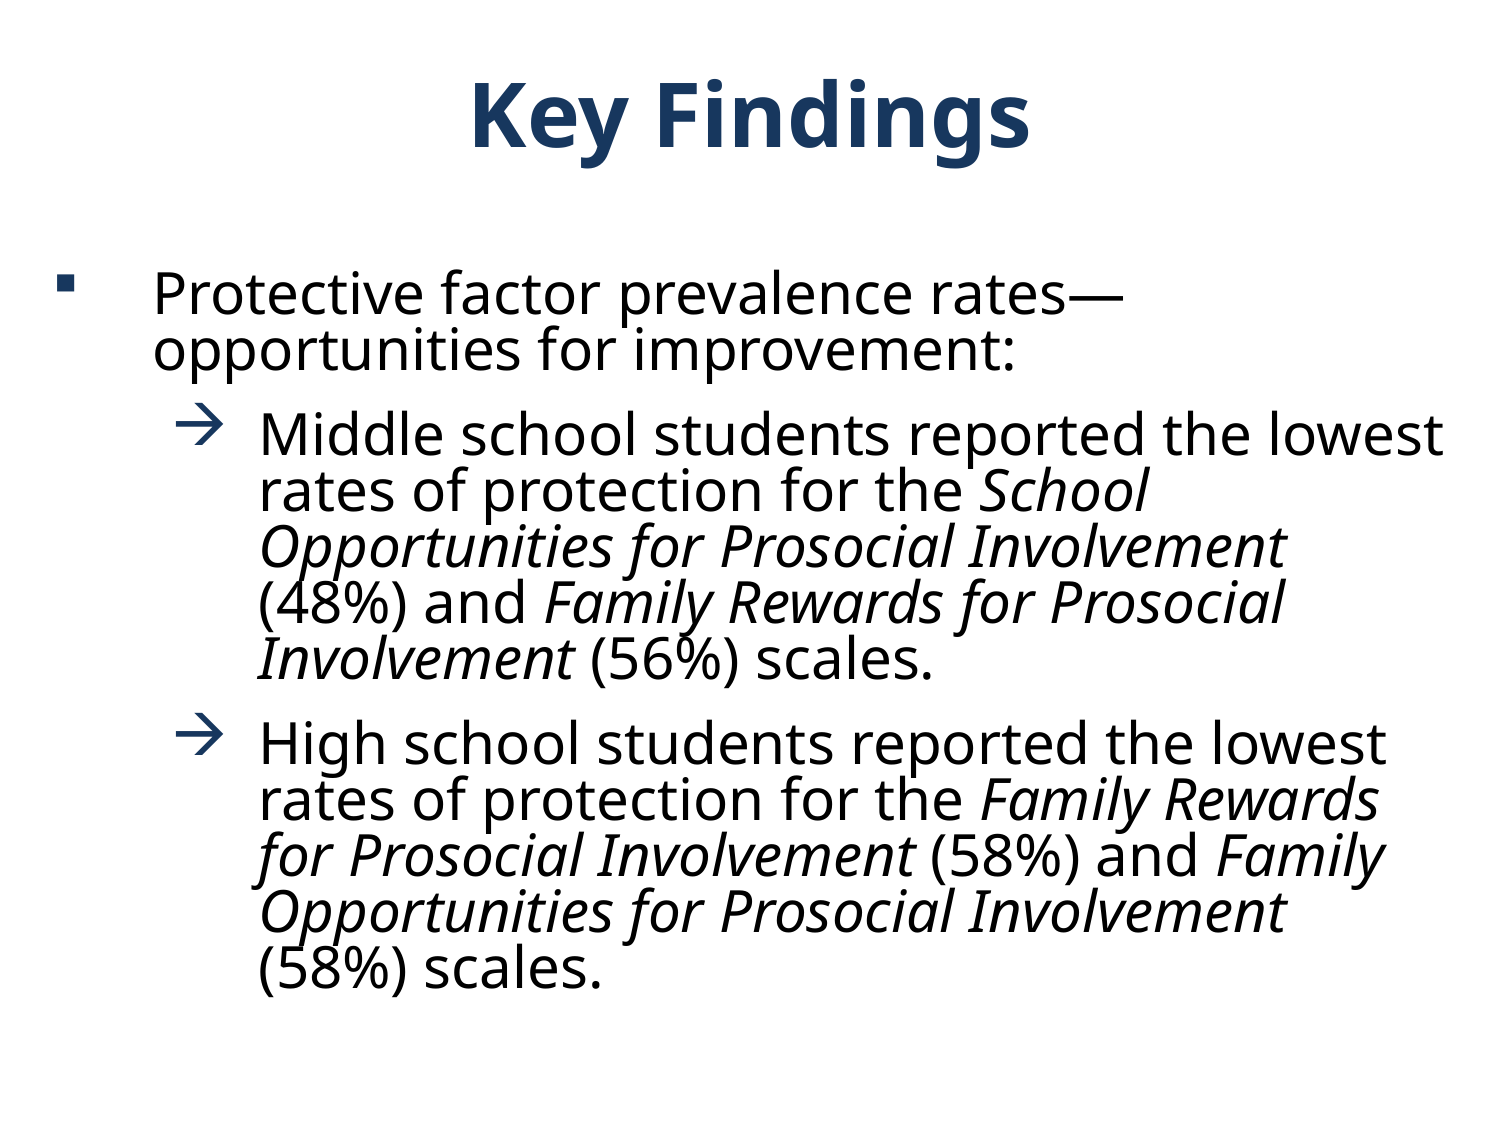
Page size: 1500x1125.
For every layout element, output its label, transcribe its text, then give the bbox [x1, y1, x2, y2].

text_box Key Findings [37, 62, 1463, 174]
text_box Protective factor prevalence rates—opportunities for improvement: Middle school students reported the lowest rates of protection for the School Opportunities for Prosocial Involvement (48%) and Family Rewards for Prosocial Involvement (56%) scales. High school students reported the lowest rates of protection for the Family Rewards for Prosocial Involvement (58%) and Family Opportunities for Prosocial Involvement (58%) scales. [37, 262, 1463, 1063]
